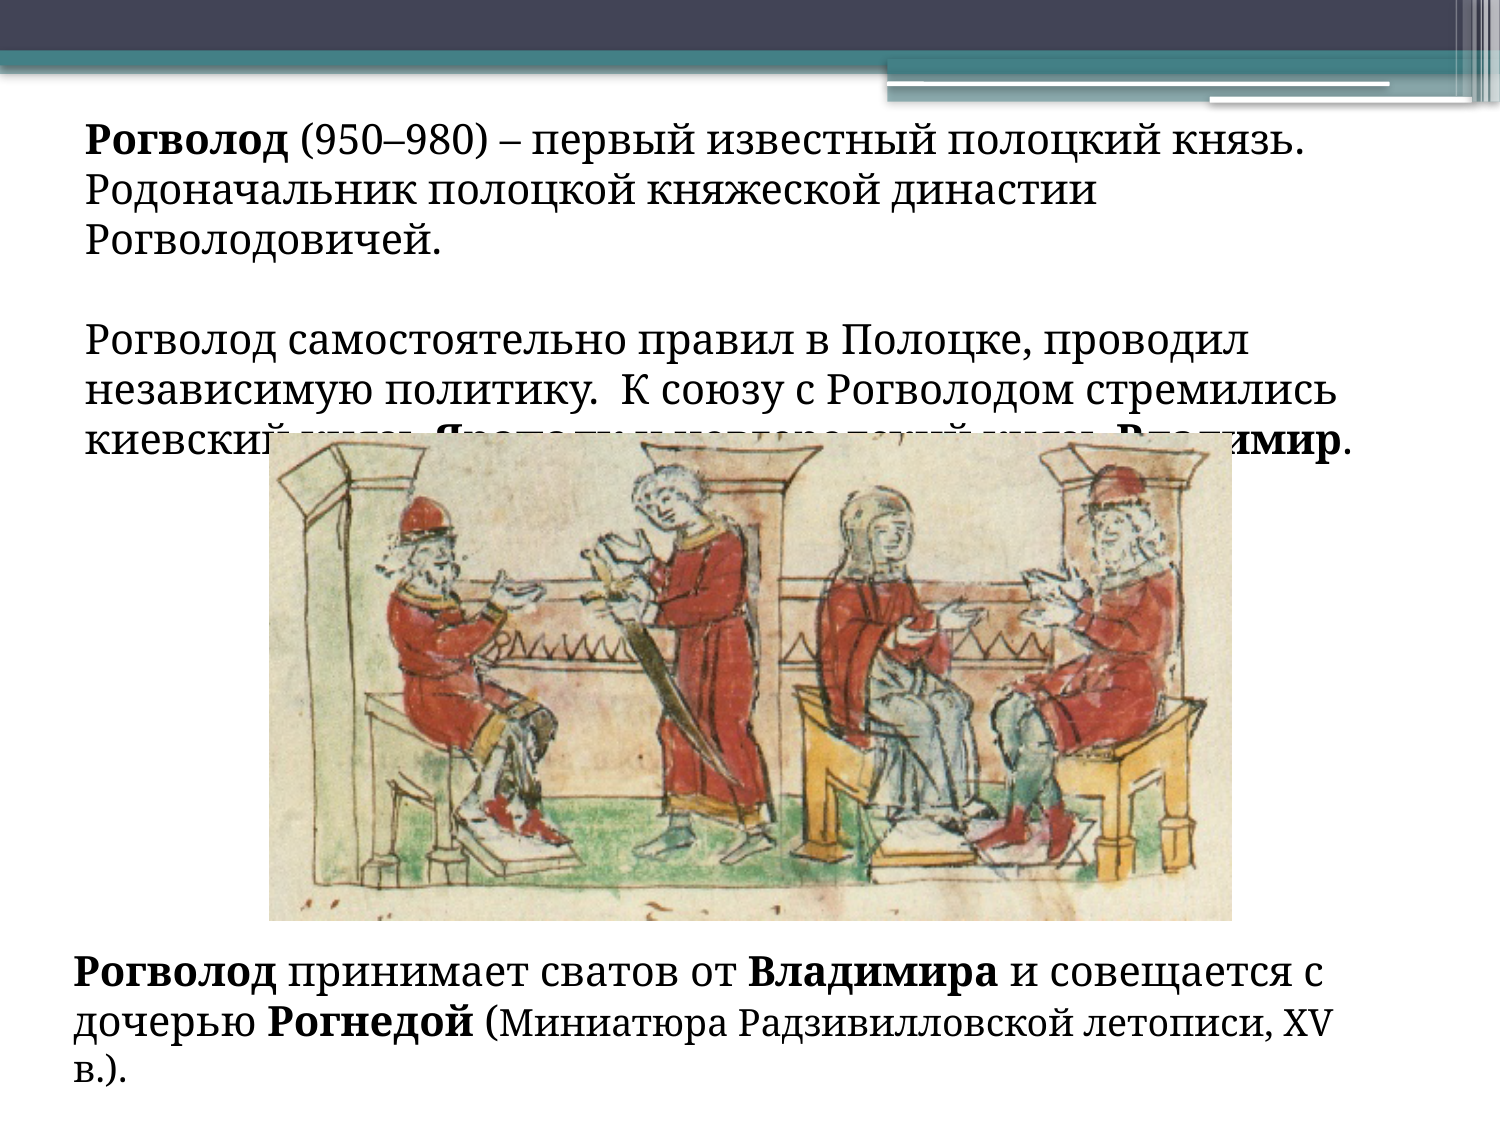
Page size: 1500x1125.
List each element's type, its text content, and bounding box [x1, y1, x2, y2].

text_box Рогволод (950–980) – первый известный полоцкий князь. Родоначальник полоцкой княжеской династии Рогволодовичей. Рогволод самостоятельно правил в Полоцке, проводил независимую политику. К союзу с Рогволодом стремились киевский князь Ярополк и новгородский князь Владимир. [70, 105, 1454, 471]
picture [269, 433, 1232, 921]
text_box Рогволод принимает сватов от Владимира и совещается с дочерью Рогнедой (Миниатюра Радзивилловской летописи, XV в.). [58, 937, 1360, 1125]
